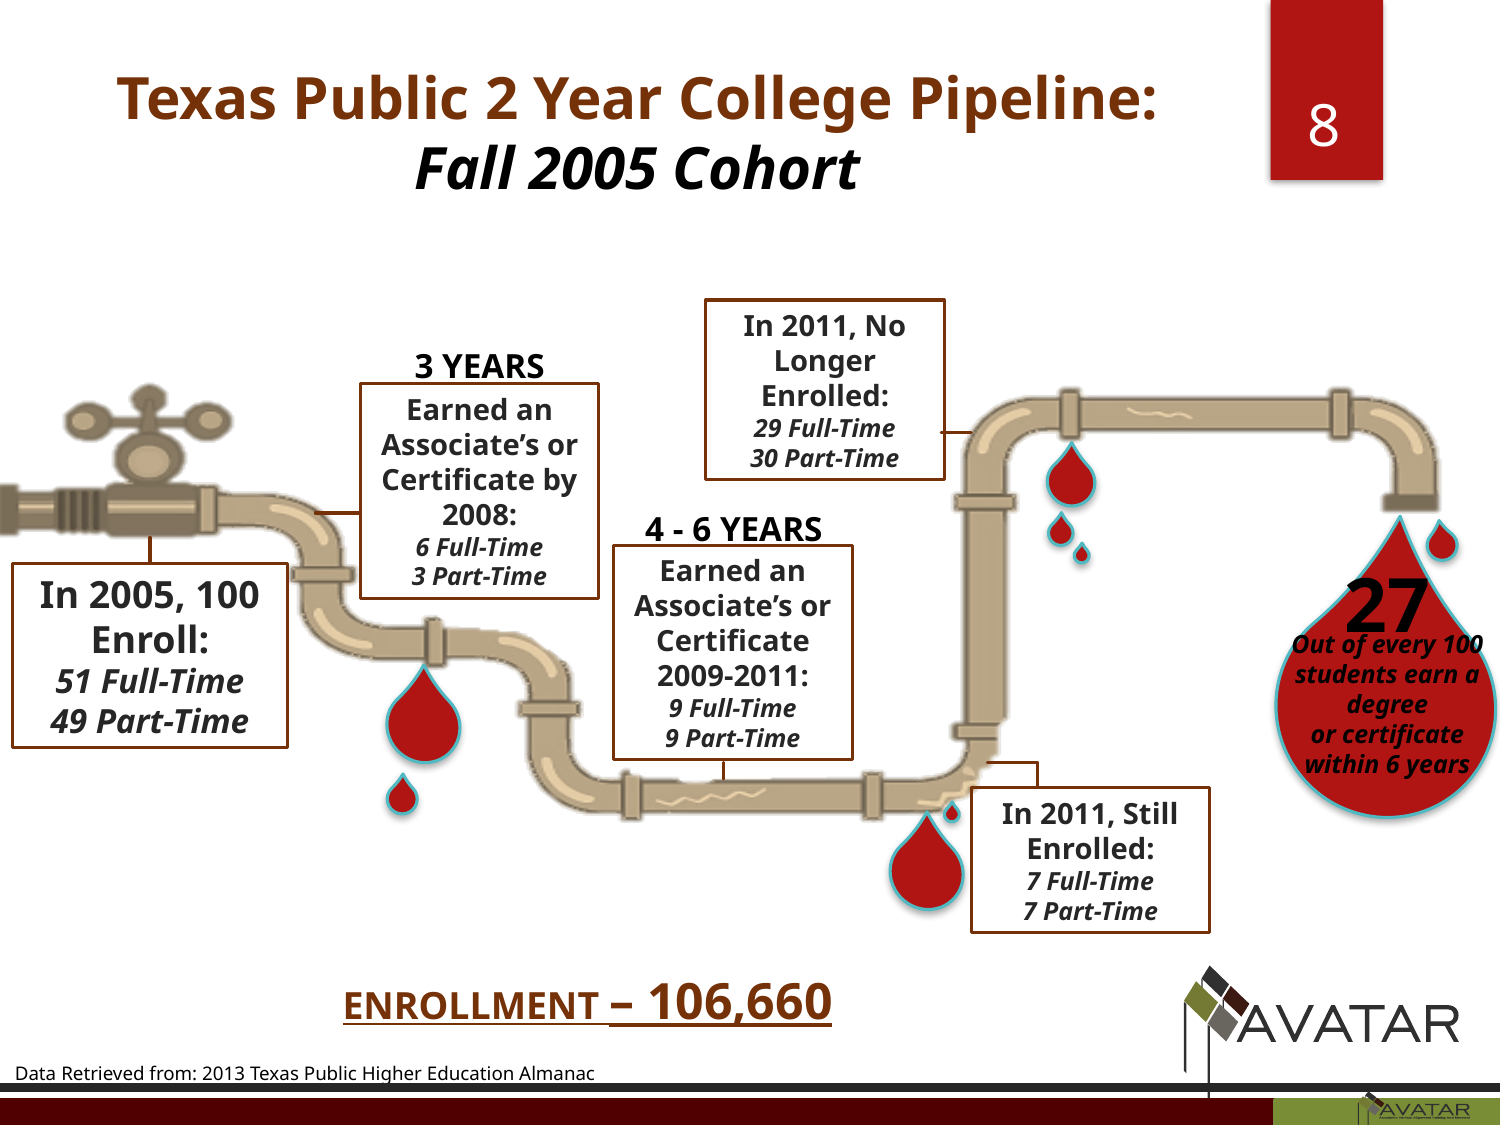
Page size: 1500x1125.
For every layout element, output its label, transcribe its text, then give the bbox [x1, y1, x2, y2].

text_box Texas Public 2 Year College Pipeline: Fall 2005 Cohort [0, 37, 1388, 211]
slide_number 8 [1259, 48, 1390, 175]
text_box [0, 1087, 1500, 1125]
picture [0, 212, 1500, 1087]
